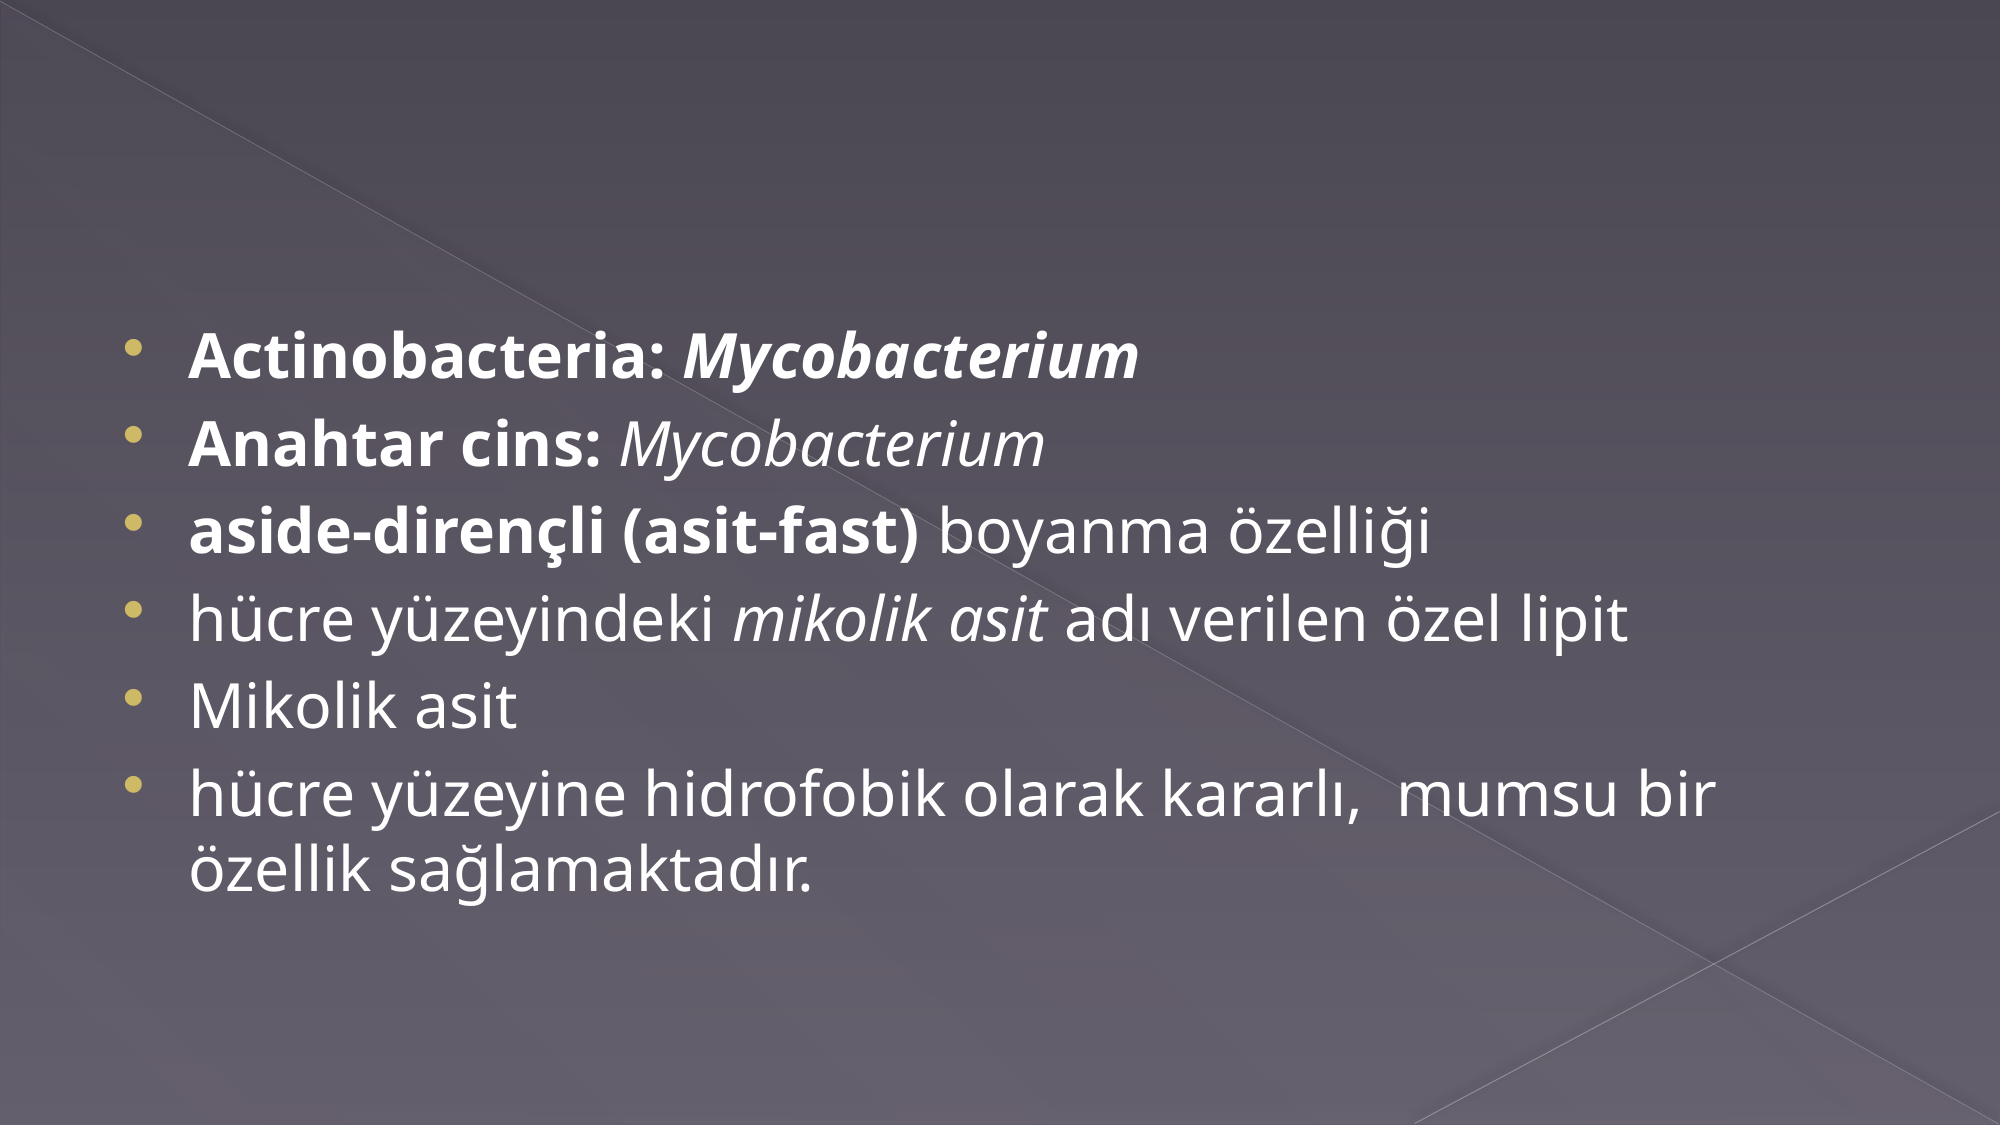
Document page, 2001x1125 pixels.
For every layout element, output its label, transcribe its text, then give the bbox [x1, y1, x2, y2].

list Actinobacteria: Mycobacterium Anahtar cins: Mycobacterium aside-dirençli (asit-fast) boyanma özelliği hücre yüzeyindeki mikolik asit adı verilen özel lipit Mikolik asit hücre yüzeyine hidrofobik olarak kararlı, mumsu bir özellik sağlamaktadır. [99, 308, 1900, 1059]
